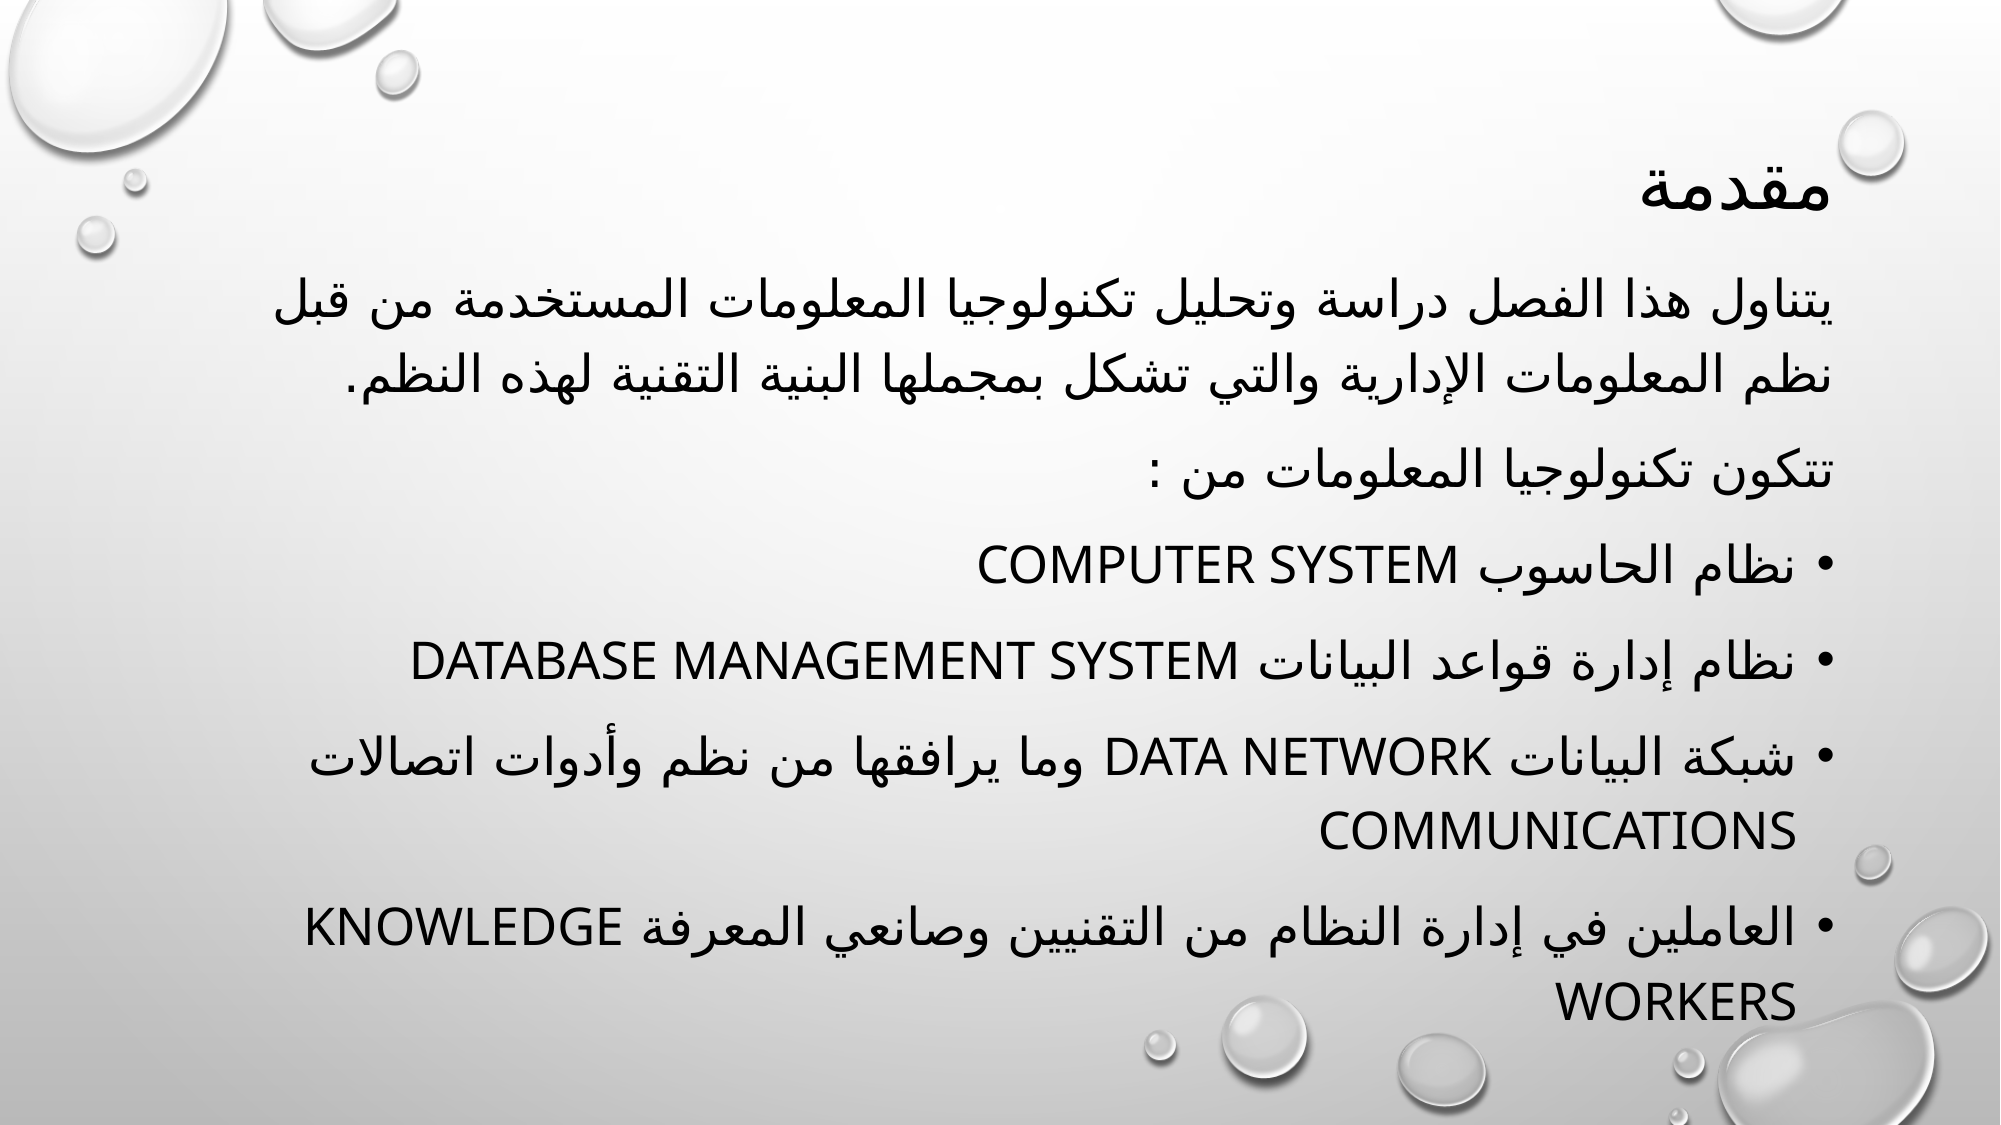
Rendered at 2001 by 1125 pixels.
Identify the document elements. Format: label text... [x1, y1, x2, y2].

list يتناول هذا الفصل دراسة وتحليل تكنولوجيا المعلومات المستخدمة من قبل نظم المعلومات الإدارية والتي تشكل بمجملها البنية التقنية لهذه النظم. تتكون تكنولوجيا المعلومات من : نظام الحاسوب Computer system نظام إدارة قواعد البيانات database management system شبكة البيانات data network وما يرافقها من نظم وأدوات اتصالات communications العاملين في إدارة النظام من التقنيين وصانعي المعرفة knowledge workers [149, 245, 1850, 972]
picture [0, 0, 2000, 1125]
title مقدمة [149, 101, 1851, 269]
